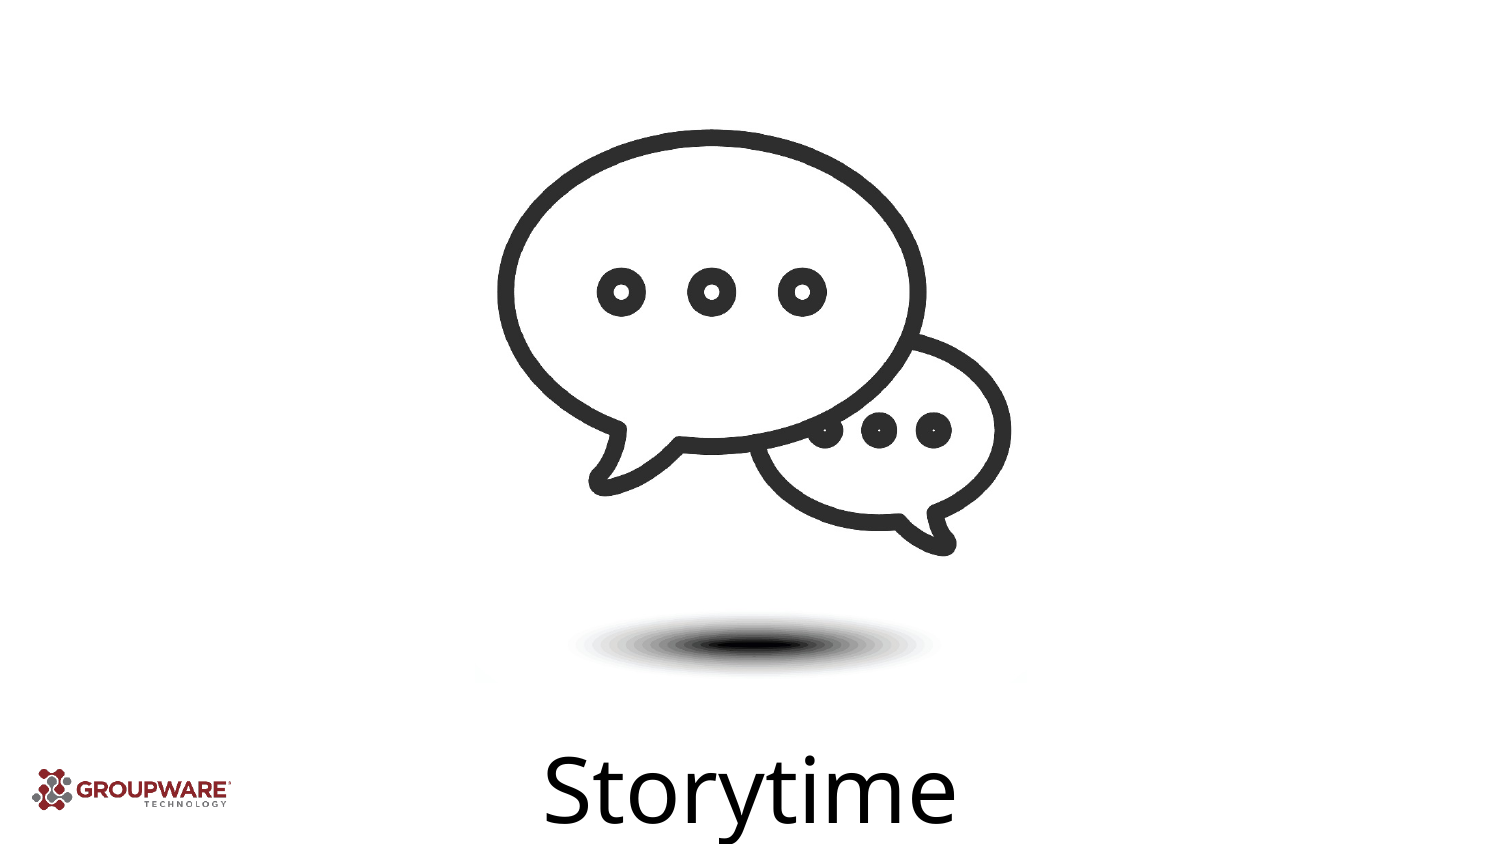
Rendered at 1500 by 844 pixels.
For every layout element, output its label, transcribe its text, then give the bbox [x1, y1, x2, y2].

text_box Storytime [222, 724, 1280, 844]
picture [475, 93, 1027, 683]
picture [32, 767, 222, 811]
